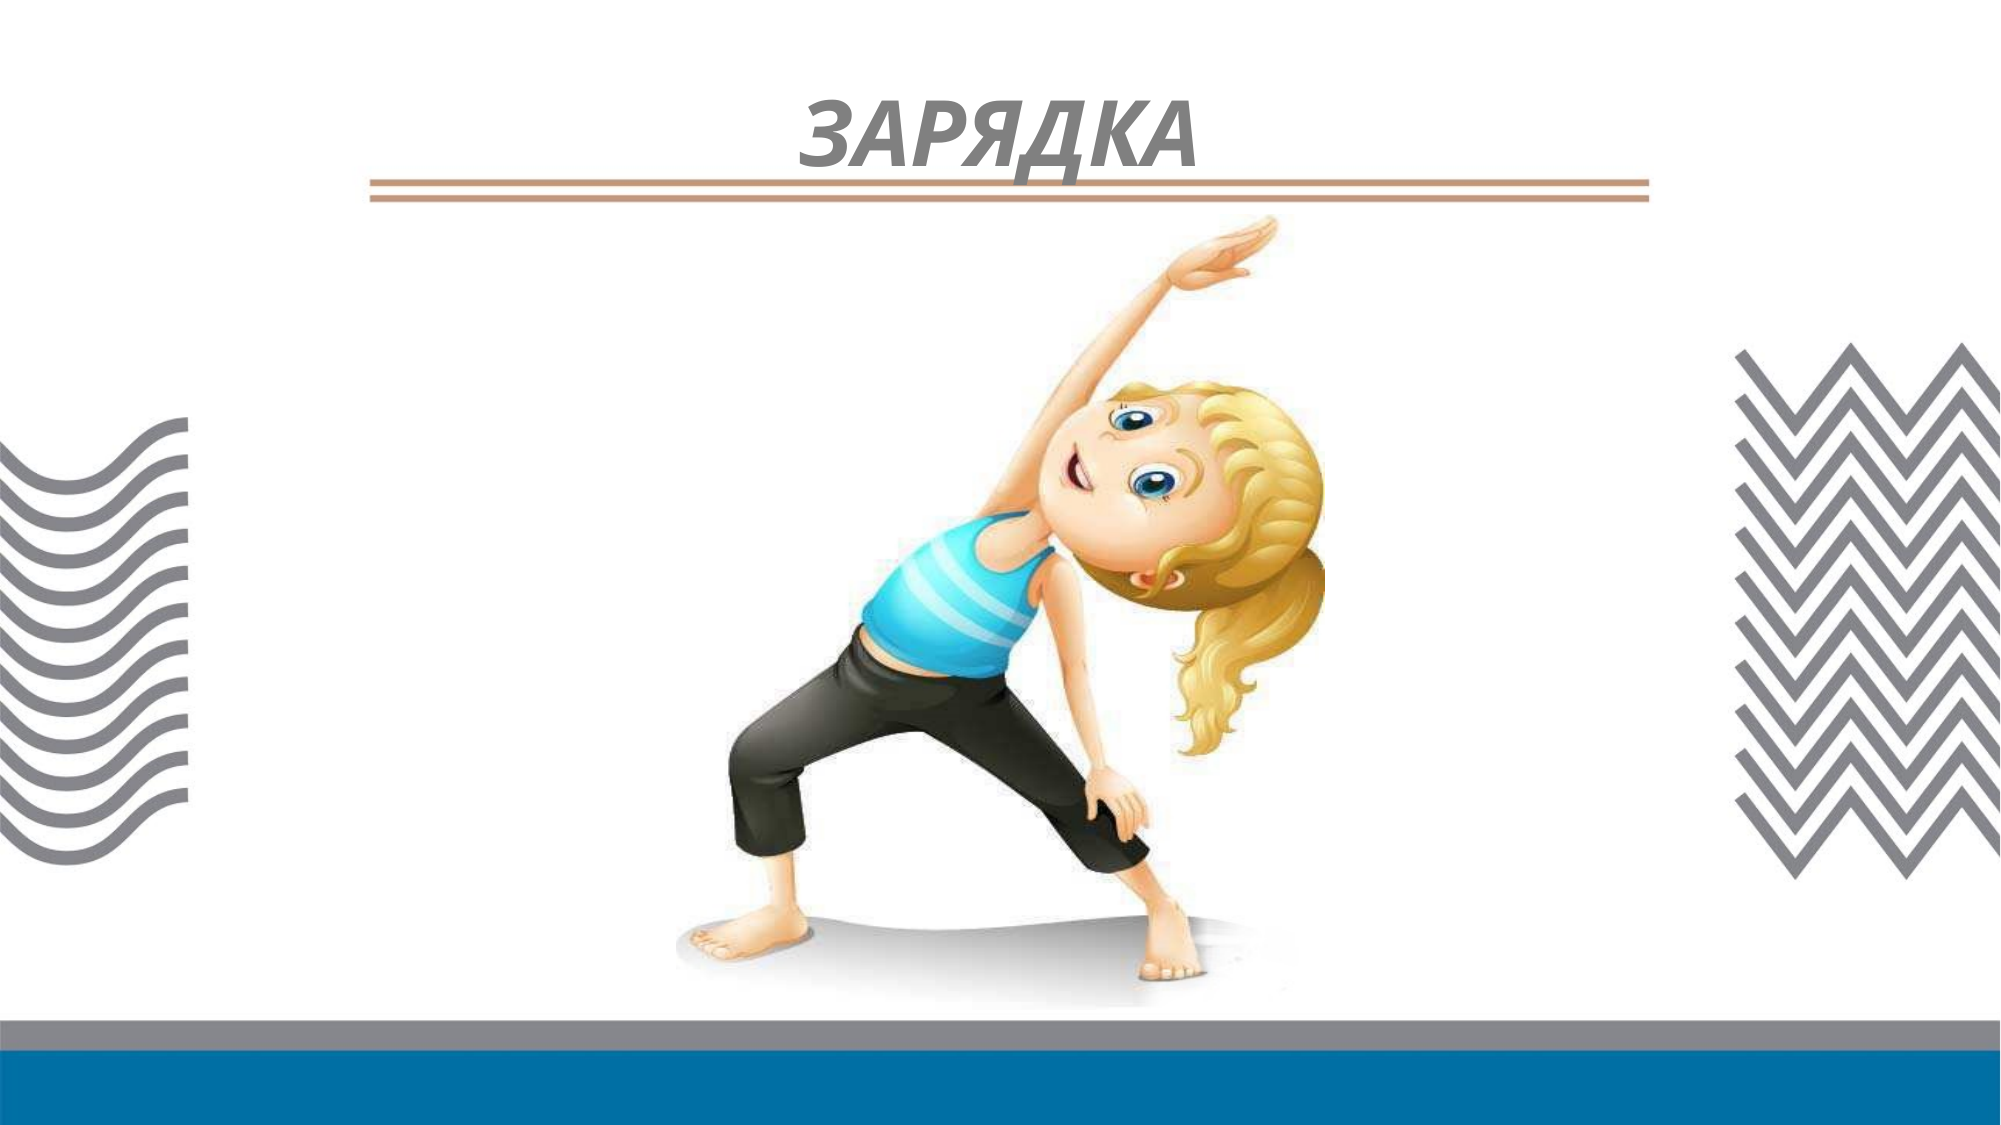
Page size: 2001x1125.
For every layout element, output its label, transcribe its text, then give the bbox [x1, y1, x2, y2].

picture [0, 0, 2001, 1052]
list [676, 214, 1325, 1010]
title ЗАРЯДКА [137, 59, 1863, 215]
